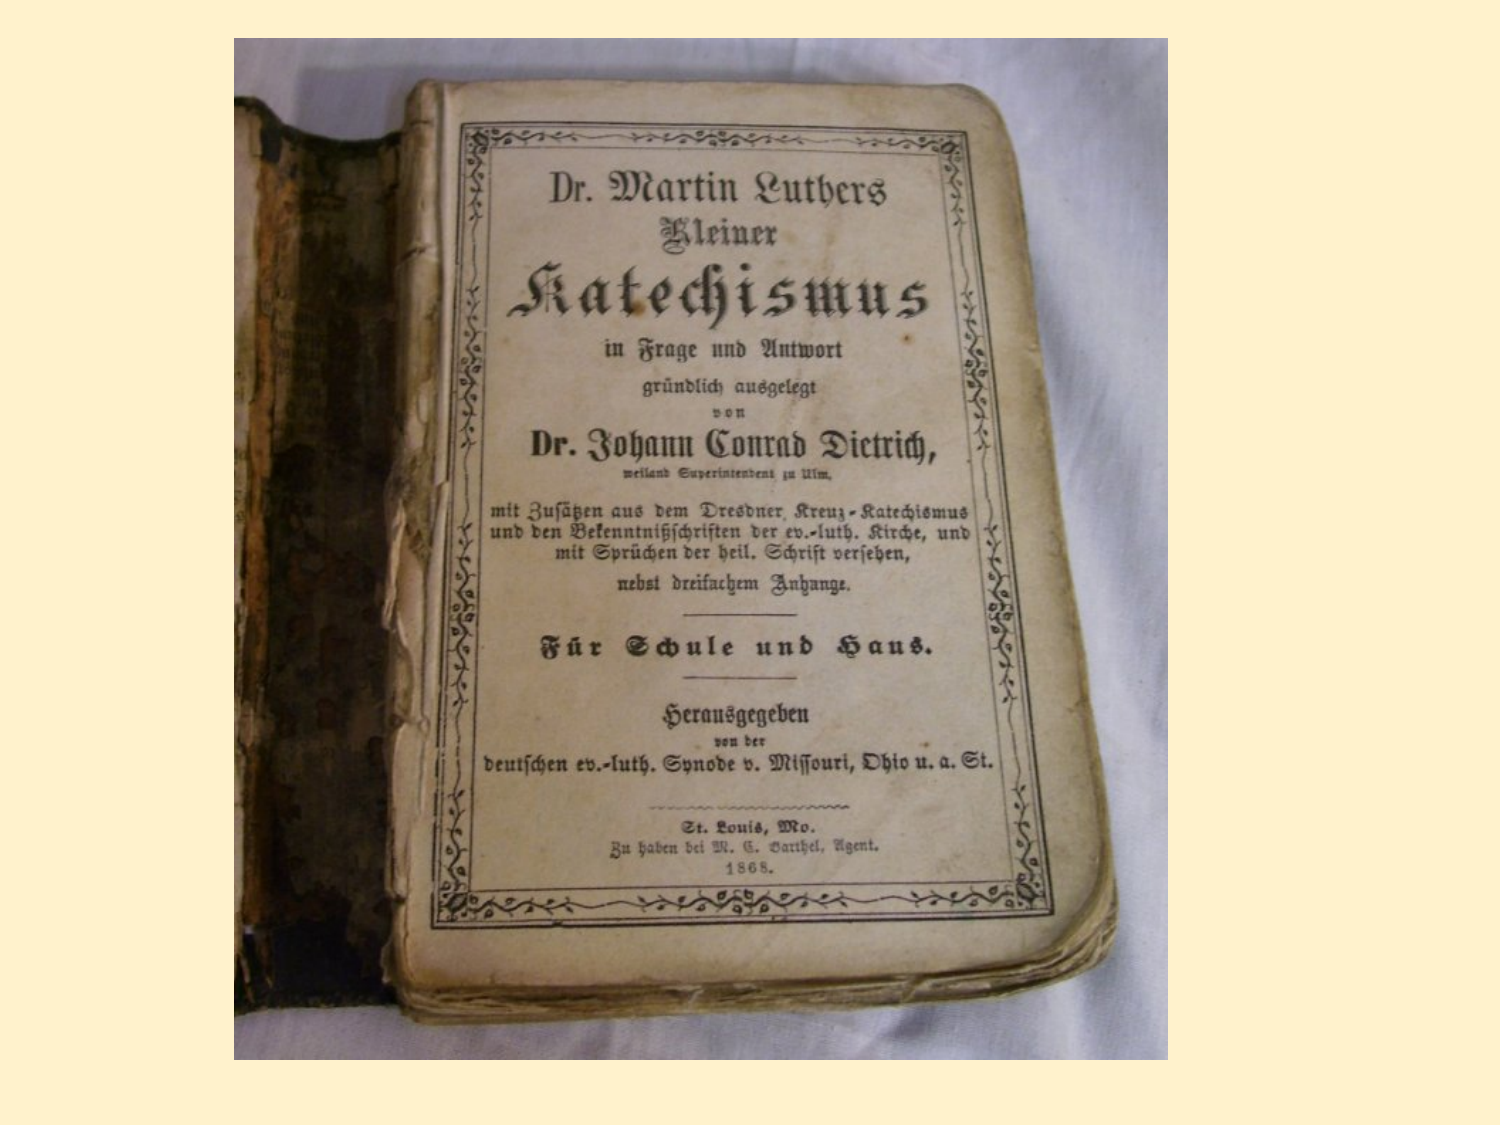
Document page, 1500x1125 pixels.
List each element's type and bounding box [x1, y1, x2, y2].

list [234, 38, 1168, 1060]
